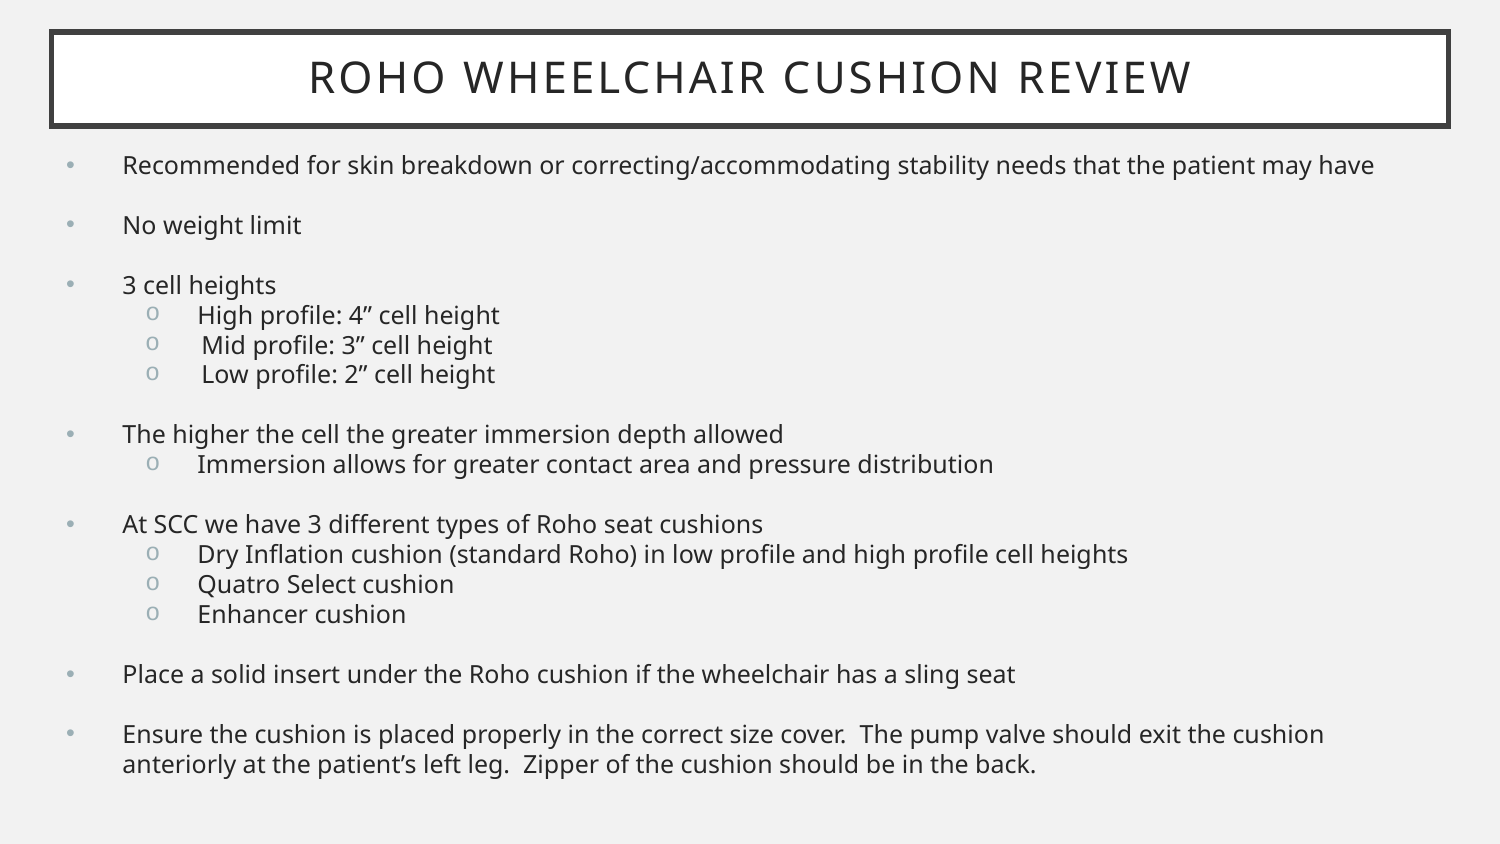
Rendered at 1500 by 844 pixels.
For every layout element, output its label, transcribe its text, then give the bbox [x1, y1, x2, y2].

title Roho Wheelchair Cushion Review [49, 29, 1451, 129]
list Recommended for skin breakdown or correcting/accommodating stability needs that the patient may have No weight limit 3 cell heights High profile: 4” cell height Mid profile: 3” cell height Low profile: 2” cell height The higher the cell the greater immersion depth allowed Immersion allows for greater contact area and pressure distribution At SCC we have 3 different types of Roho seat cushions Dry Inflation cushion (standard Roho) in low profile and high profile cell heights Quatro Select cushion Enhancer cushion Place a solid insert under the Roho cushion if the wheelchair has a sling seat Ensure the cushion is placed properly in the correct size cover. The pump valve should exit the cushion anteriorly at the patient’s left leg. Zipper of the cushion should be in the back. [51, 134, 1449, 807]
